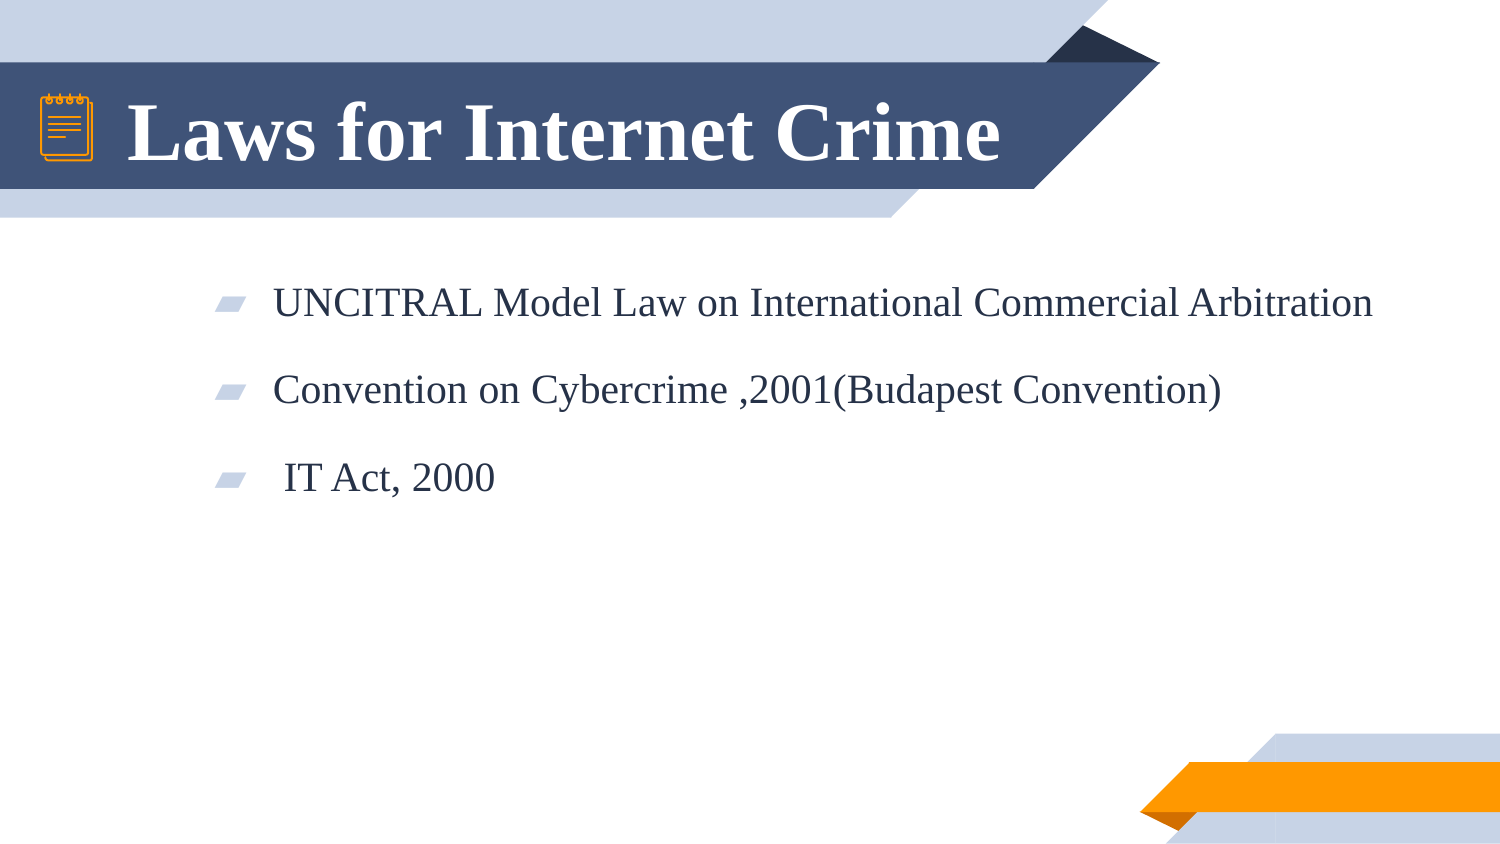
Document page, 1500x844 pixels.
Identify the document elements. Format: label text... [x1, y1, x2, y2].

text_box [40, 93, 93, 161]
text_box UNCITRAL Model Law on International Commercial Arbitration Convention on Cybercrime ,2001(Budapest Convention) IT Act, 2000 [182, 234, 1500, 718]
title Laws for Internet Crime [112, 64, 1237, 190]
